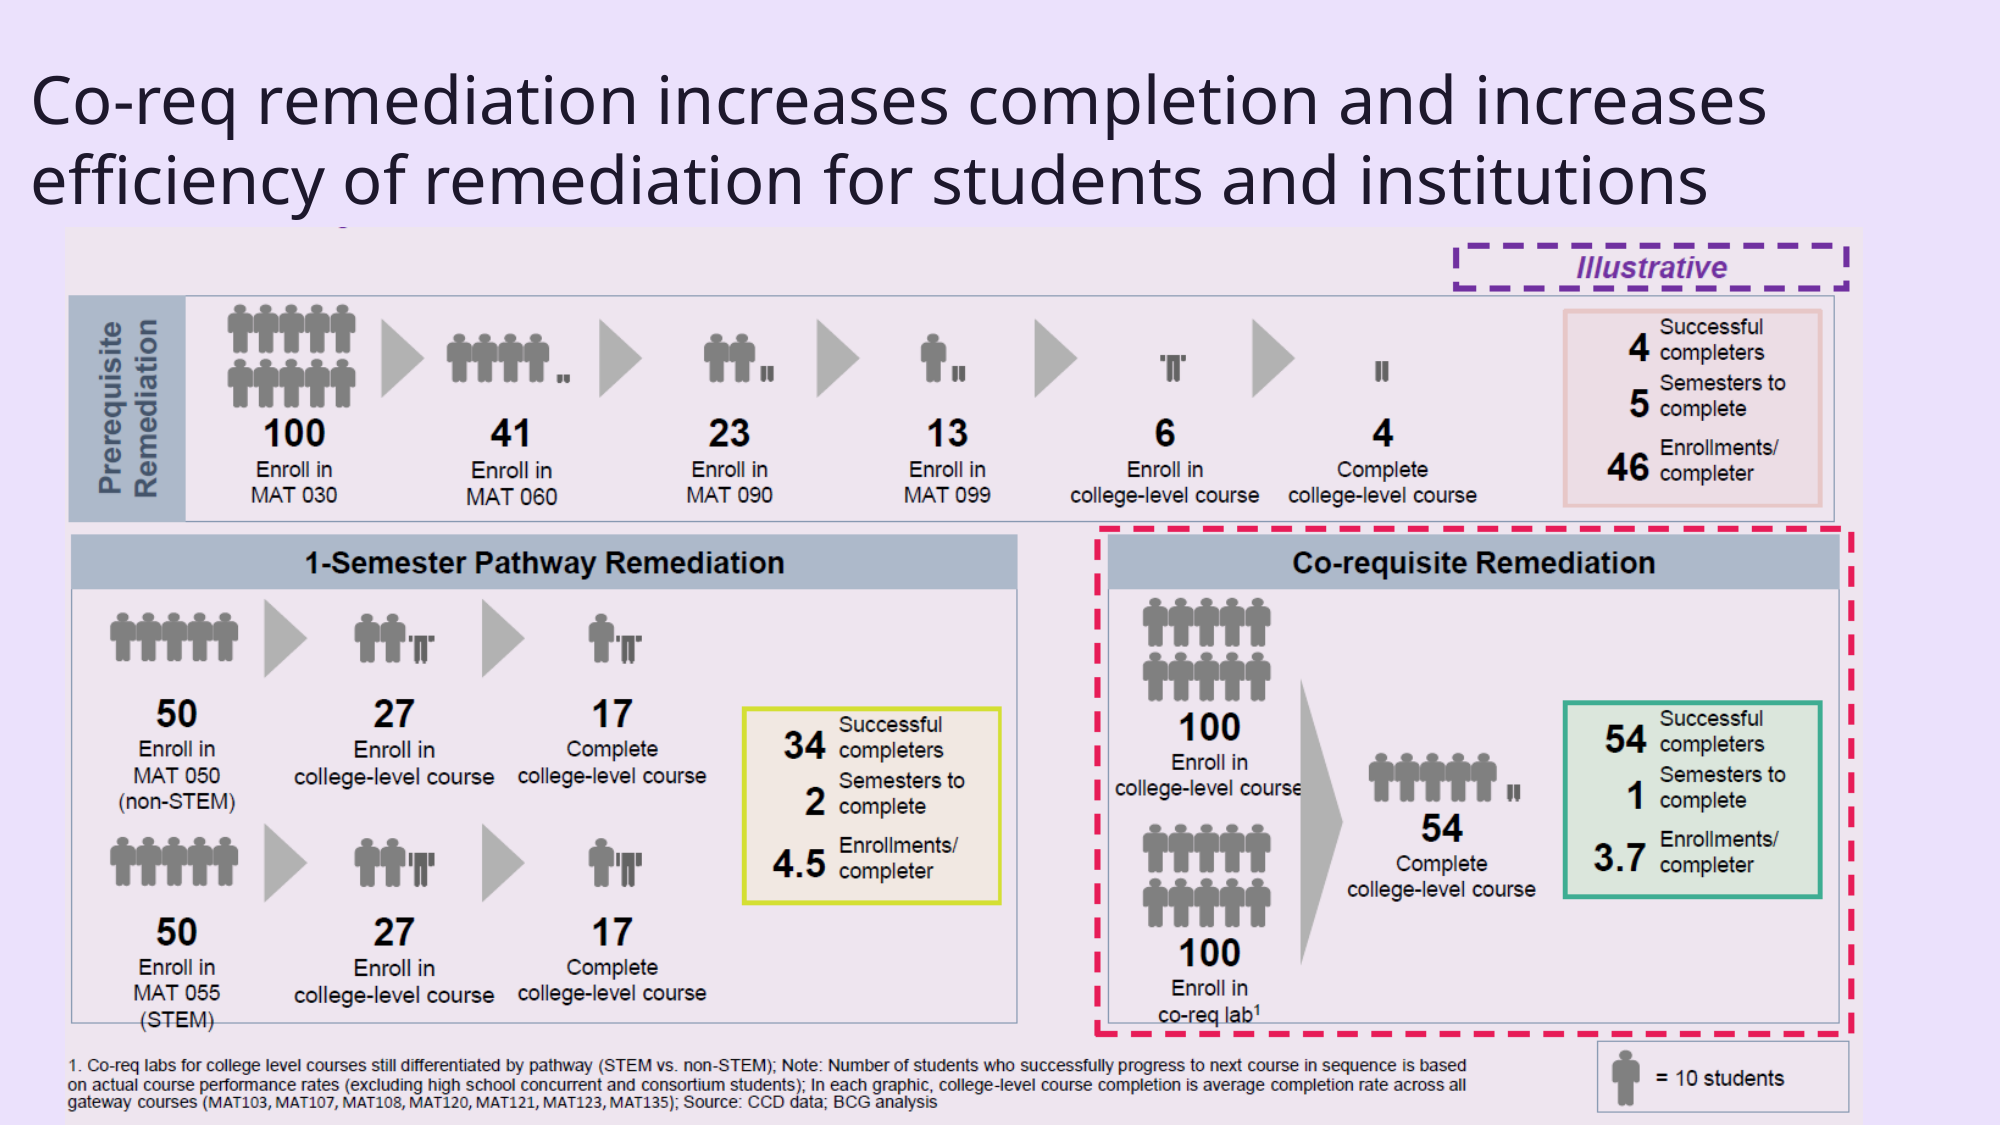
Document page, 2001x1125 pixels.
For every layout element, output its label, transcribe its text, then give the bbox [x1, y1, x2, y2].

picture [64, 227, 1863, 1125]
title Co-req remediation increases completion and increases efficiency of remediation for students and institutions [15, 50, 1947, 281]
